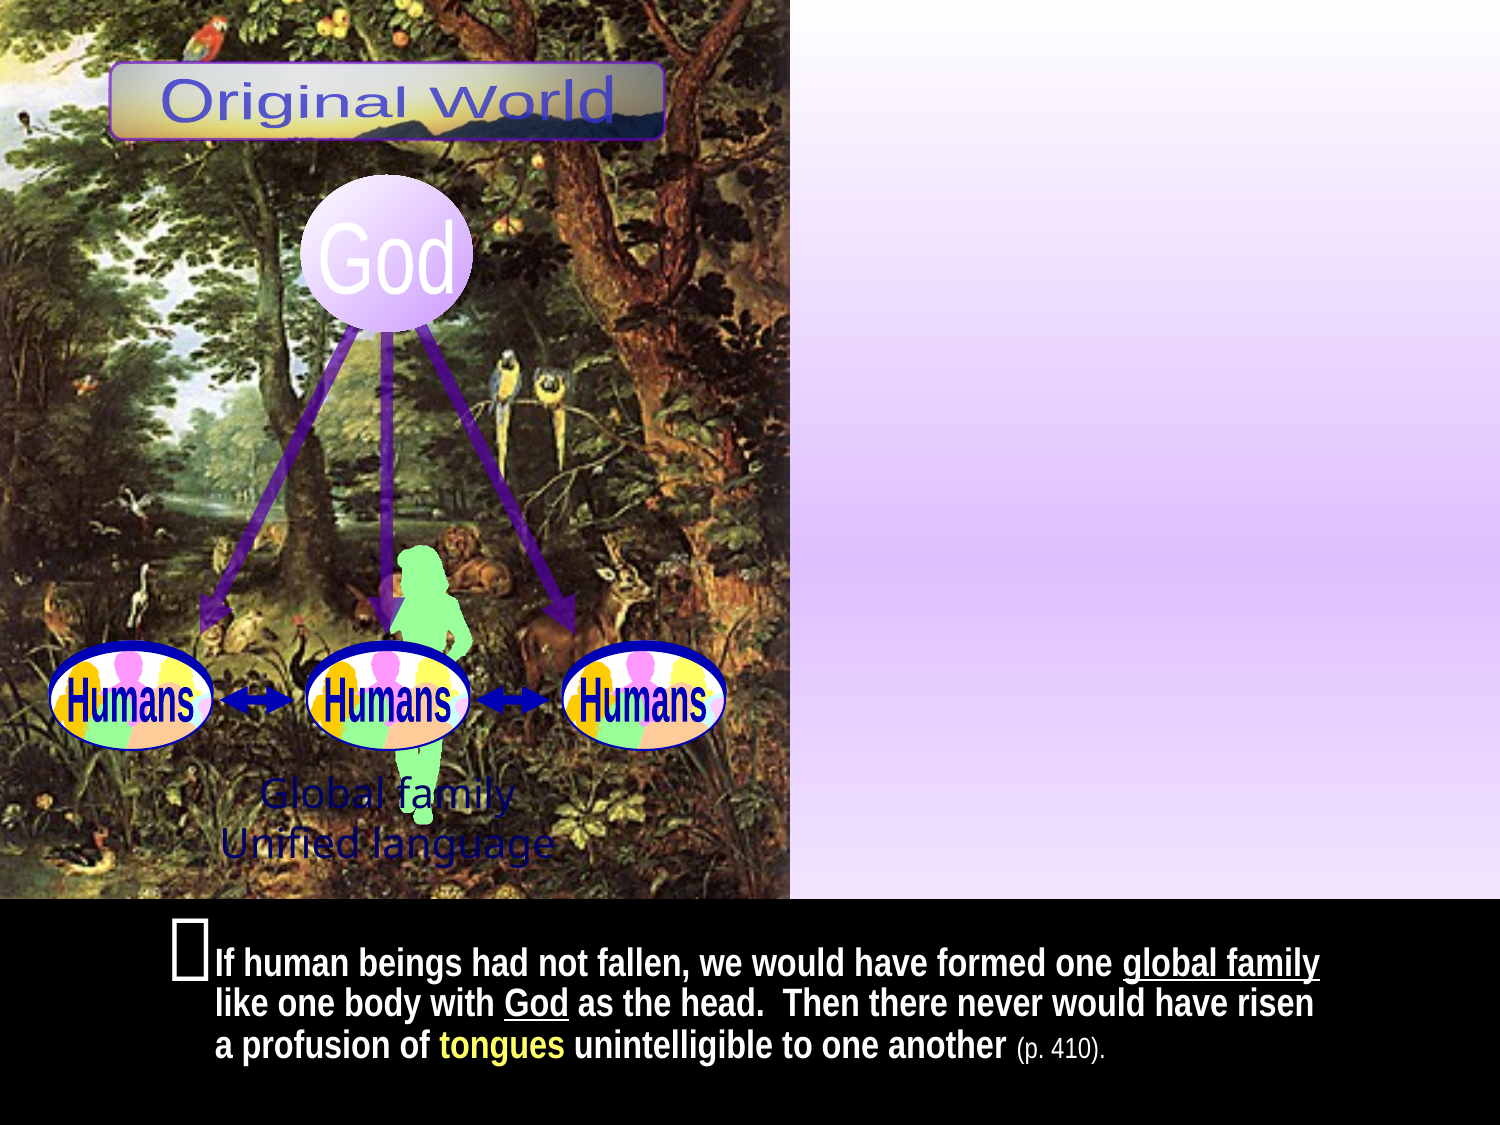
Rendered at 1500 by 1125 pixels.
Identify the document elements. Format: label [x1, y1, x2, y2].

picture [0, 0, 791, 913]
text_box [300, 174, 473, 333]
text_box [149, 923, 1351, 1076]
text_box [199, 259, 576, 636]
text_box [0, 899, 1500, 1125]
text_box [49, 649, 726, 751]
